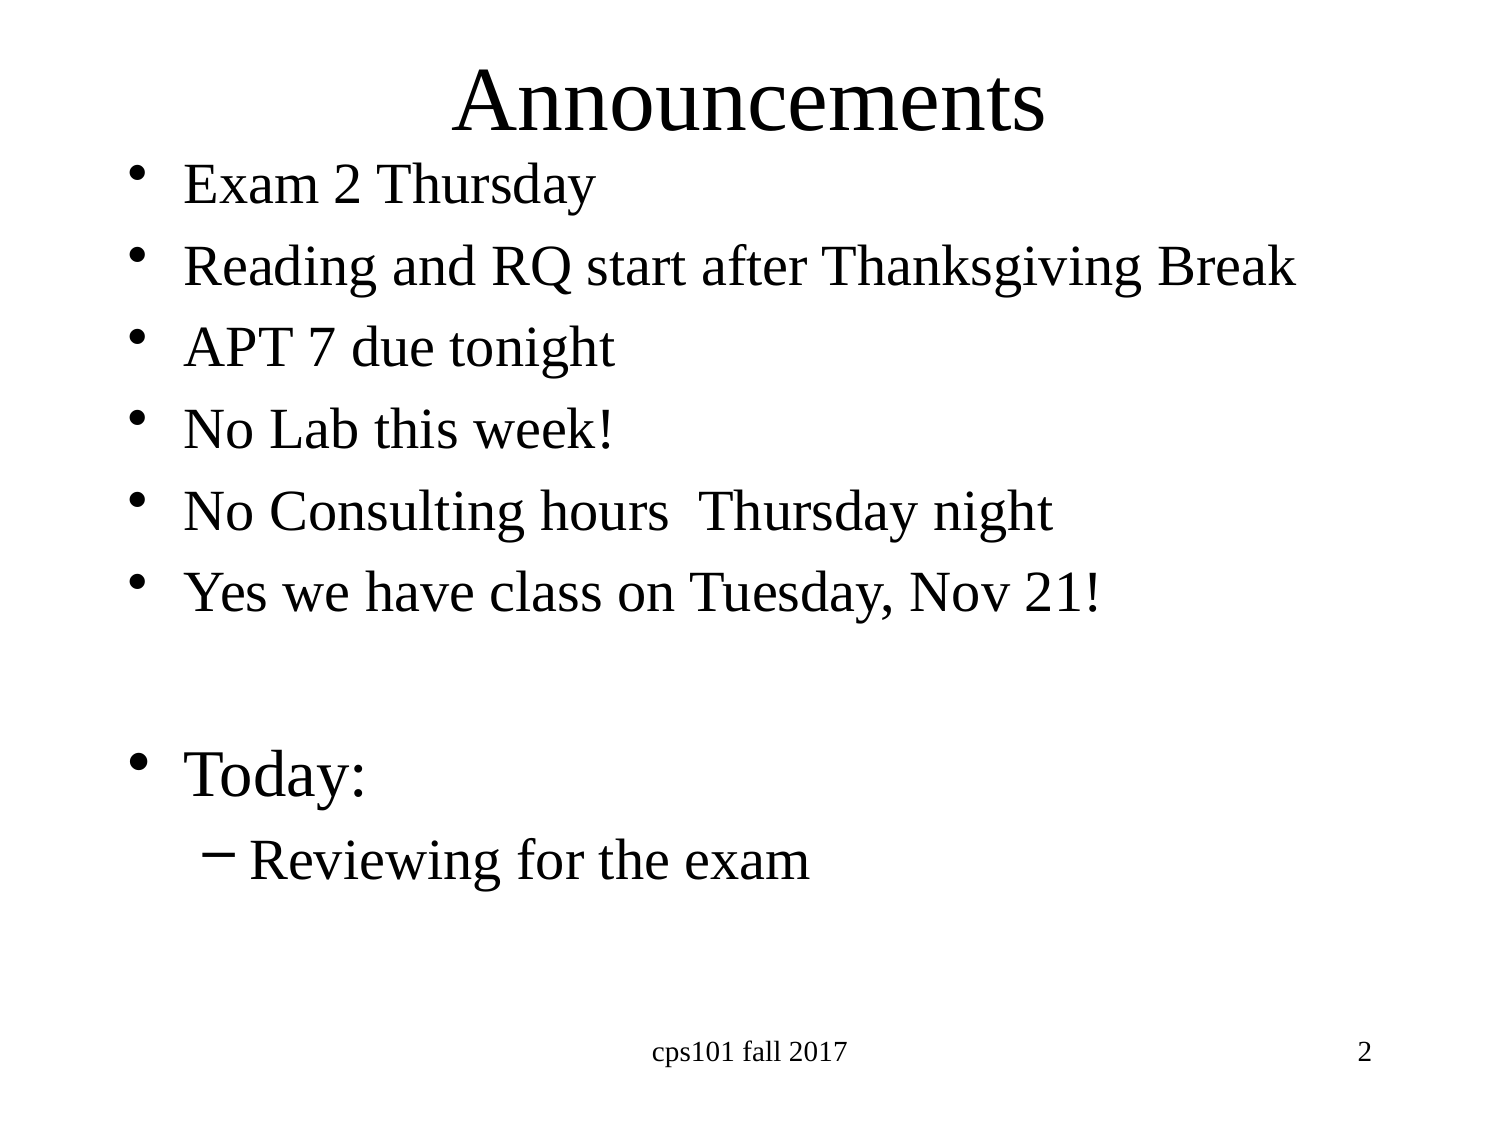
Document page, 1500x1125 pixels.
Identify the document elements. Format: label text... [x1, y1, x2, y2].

footer cps101 fall 2017 [512, 1024, 988, 1101]
list Exam 2 Thursday Reading and RQ start after Thanksgiving Break APT 7 due tonight No Lab this week! No Consulting hours Thursday night Yes we have class on Tuesday, Nov 21! Today: Reviewing for the exam [112, 137, 1388, 963]
title Announcements [112, 0, 1388, 137]
slide_number 2 [1074, 1024, 1388, 1101]
